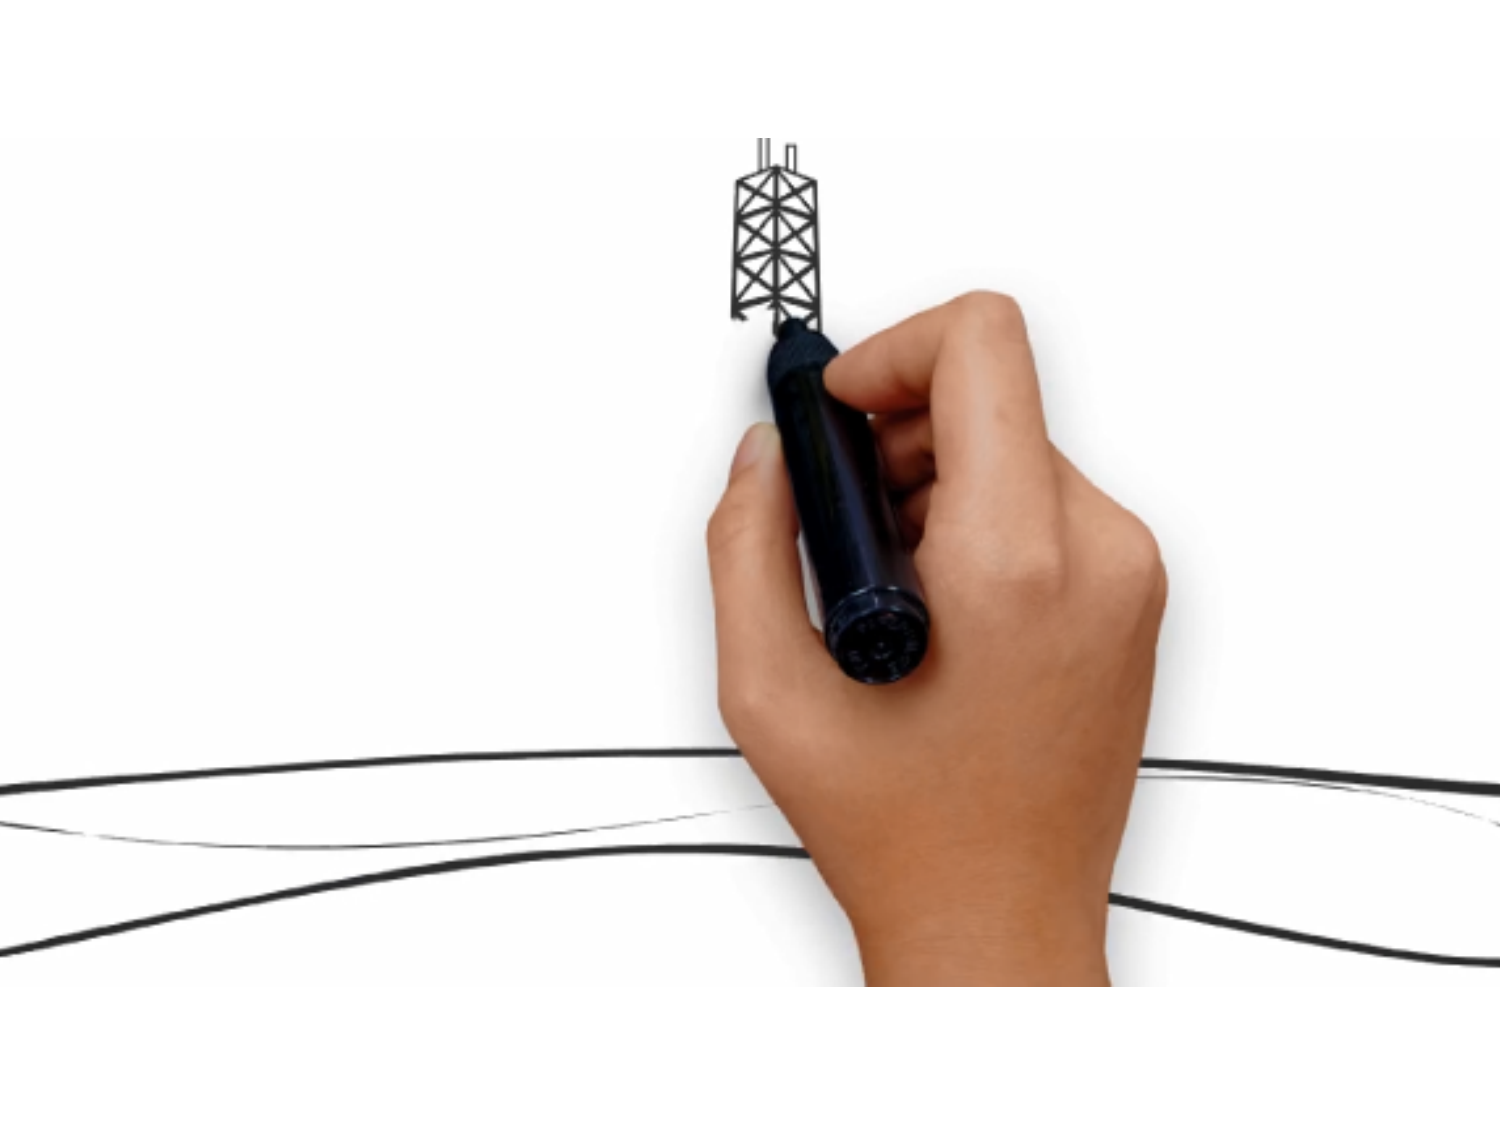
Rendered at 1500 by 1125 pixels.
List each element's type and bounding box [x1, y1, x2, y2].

text_box [0, 137, 1500, 988]
